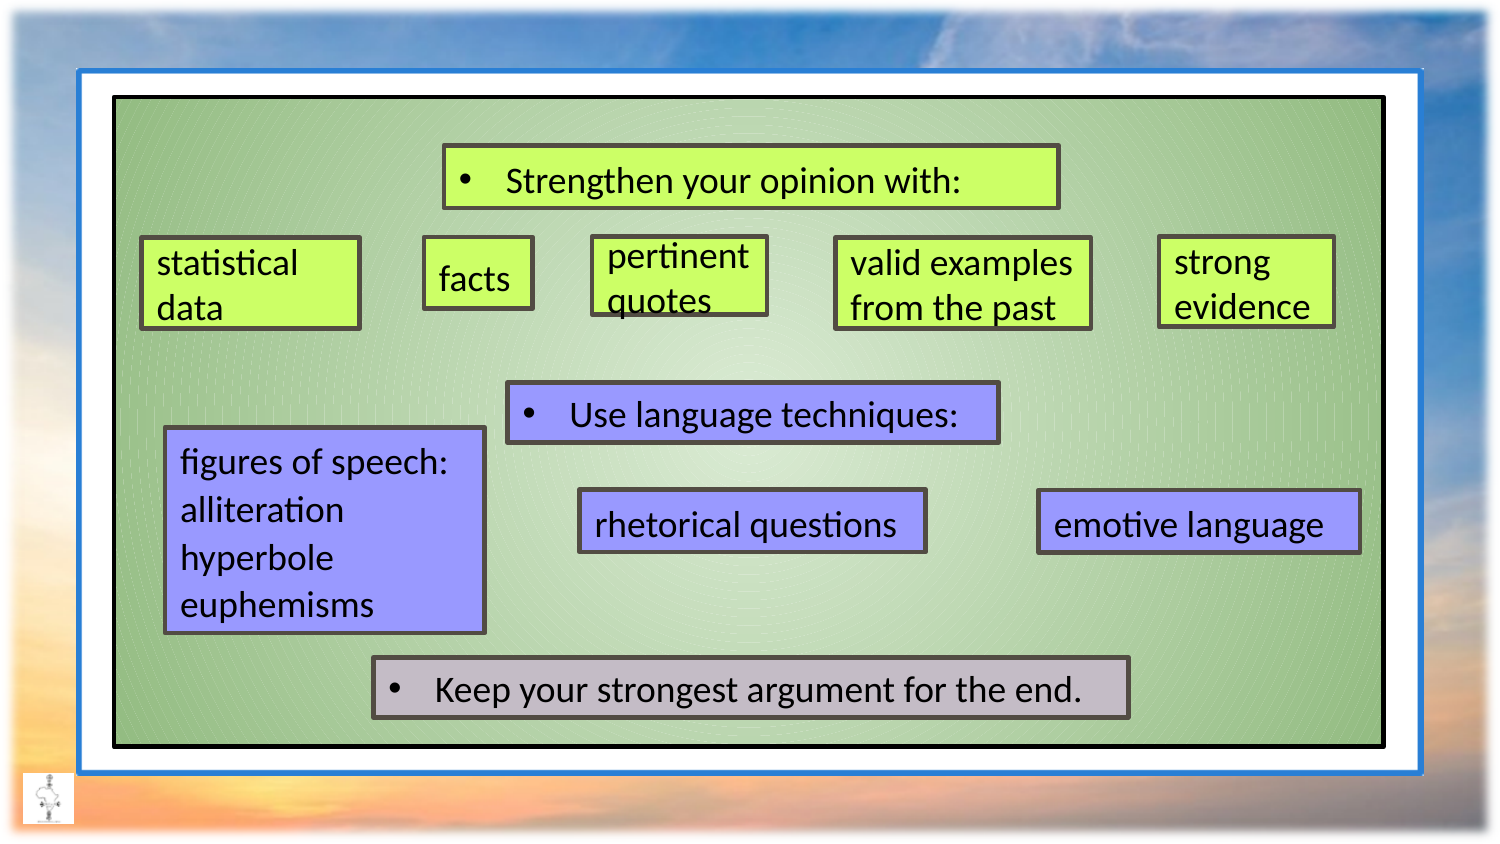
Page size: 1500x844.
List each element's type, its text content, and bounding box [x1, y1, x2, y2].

text_box figures of speech: alliteration hyperbole euphemisms [164, 427, 485, 633]
text_box pertinent quotes [592, 236, 767, 315]
text_box Strengthen your opinion with: [443, 145, 1059, 208]
text_box emotive language [1038, 489, 1361, 553]
text_box facts [423, 237, 533, 309]
text_box statistical data [141, 237, 360, 329]
picture [0, 0, 1500, 844]
text_box strong evidence [1159, 236, 1334, 327]
text_box [114, 96, 1384, 747]
text_box valid examples from the past [835, 237, 1091, 329]
text_box Keep your strongest argument for the end. [373, 657, 1129, 718]
text_box rhetorical questions [579, 489, 926, 552]
text_box Use language techniques: [507, 382, 999, 443]
